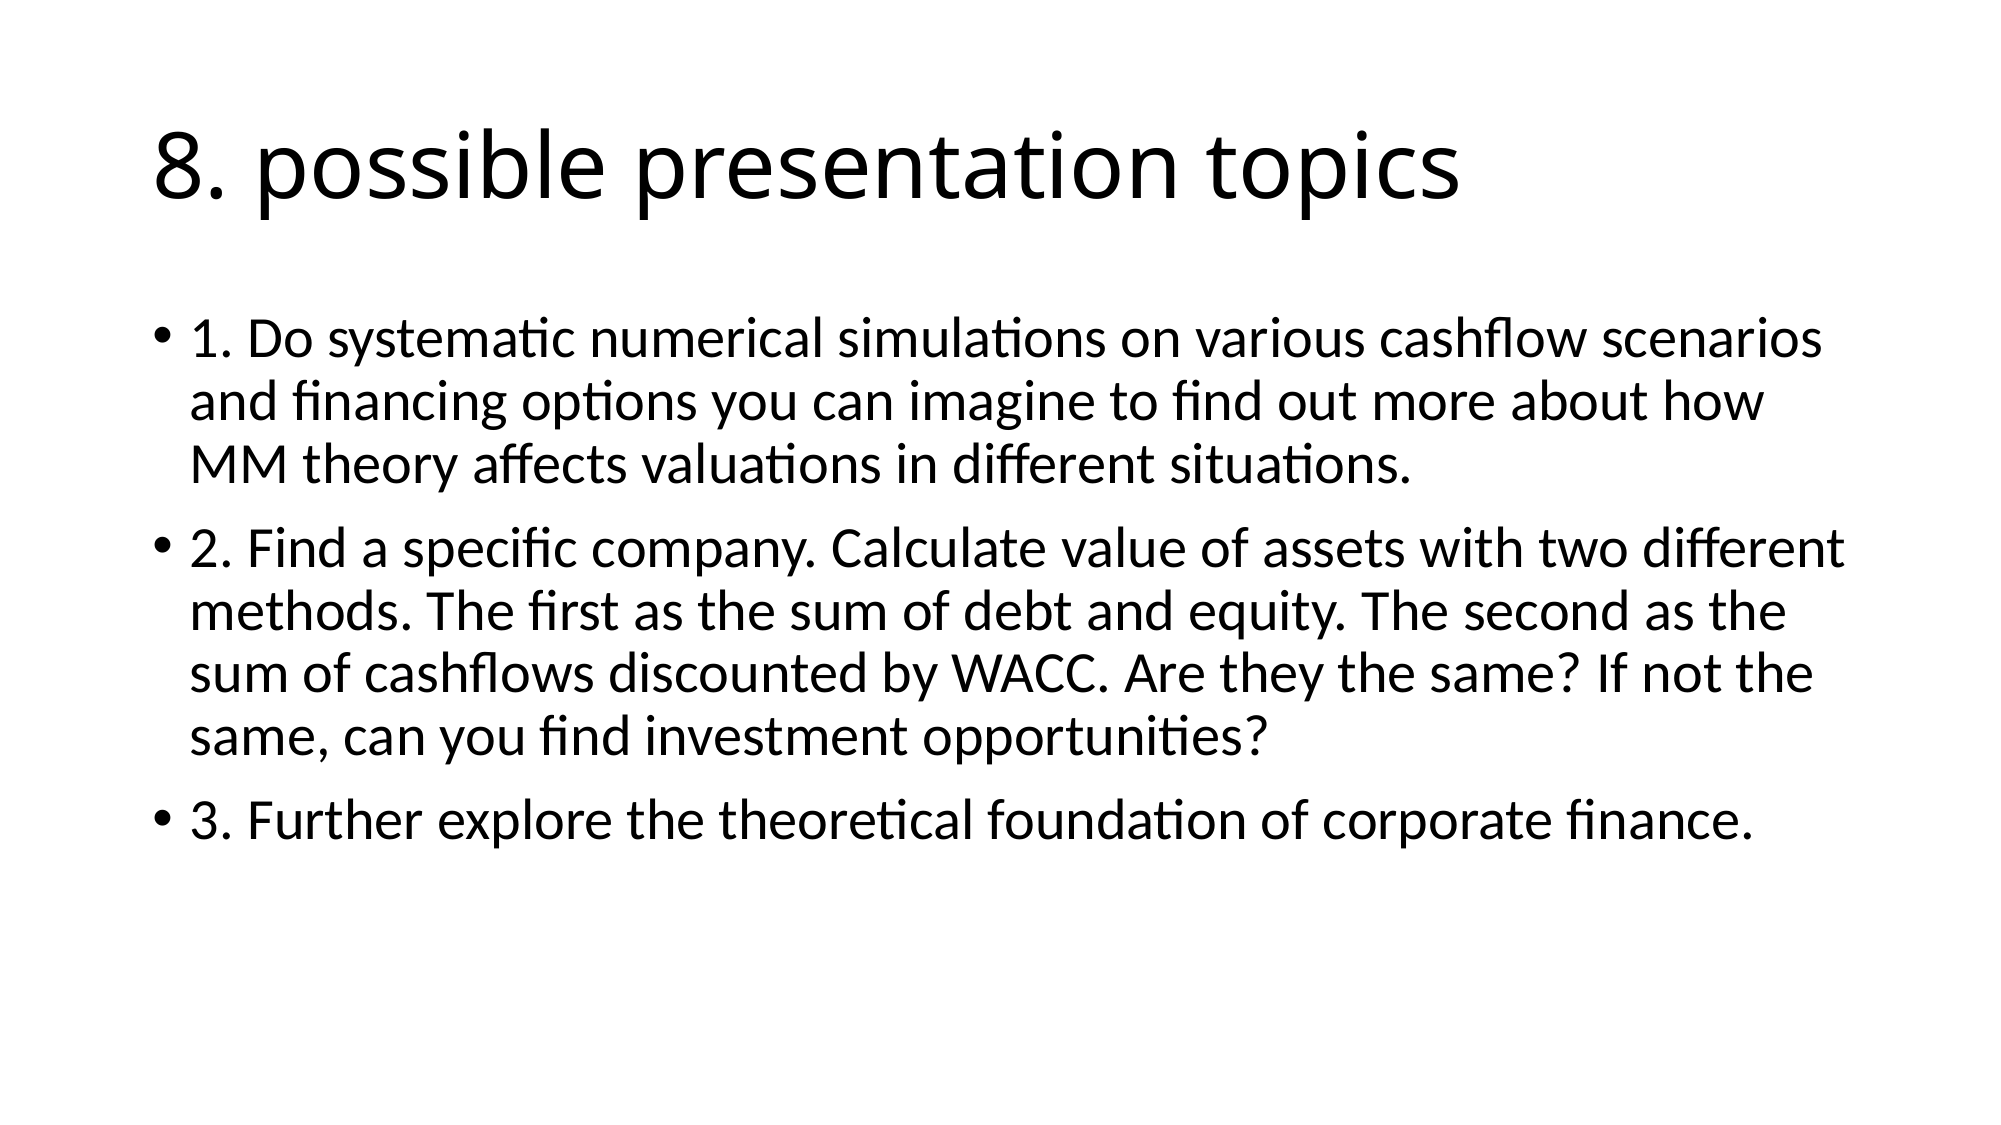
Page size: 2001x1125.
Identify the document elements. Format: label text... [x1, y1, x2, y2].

title 8. possible presentation topics [137, 59, 1863, 278]
list 1. Do systematic numerical simulations on various cashflow scenarios and financing options you can imagine to find out more about how MM theory affects valuations in different situations. 2. Find a specific company. Calculate value of assets with two different methods. The first as the sum of debt and equity. The second as the sum of cashflows discounted by WACC. Are they the same? If not the same, can you find investment opportunities? 3. Further explore the theoretical foundation of corporate finance. [137, 299, 1863, 1014]
